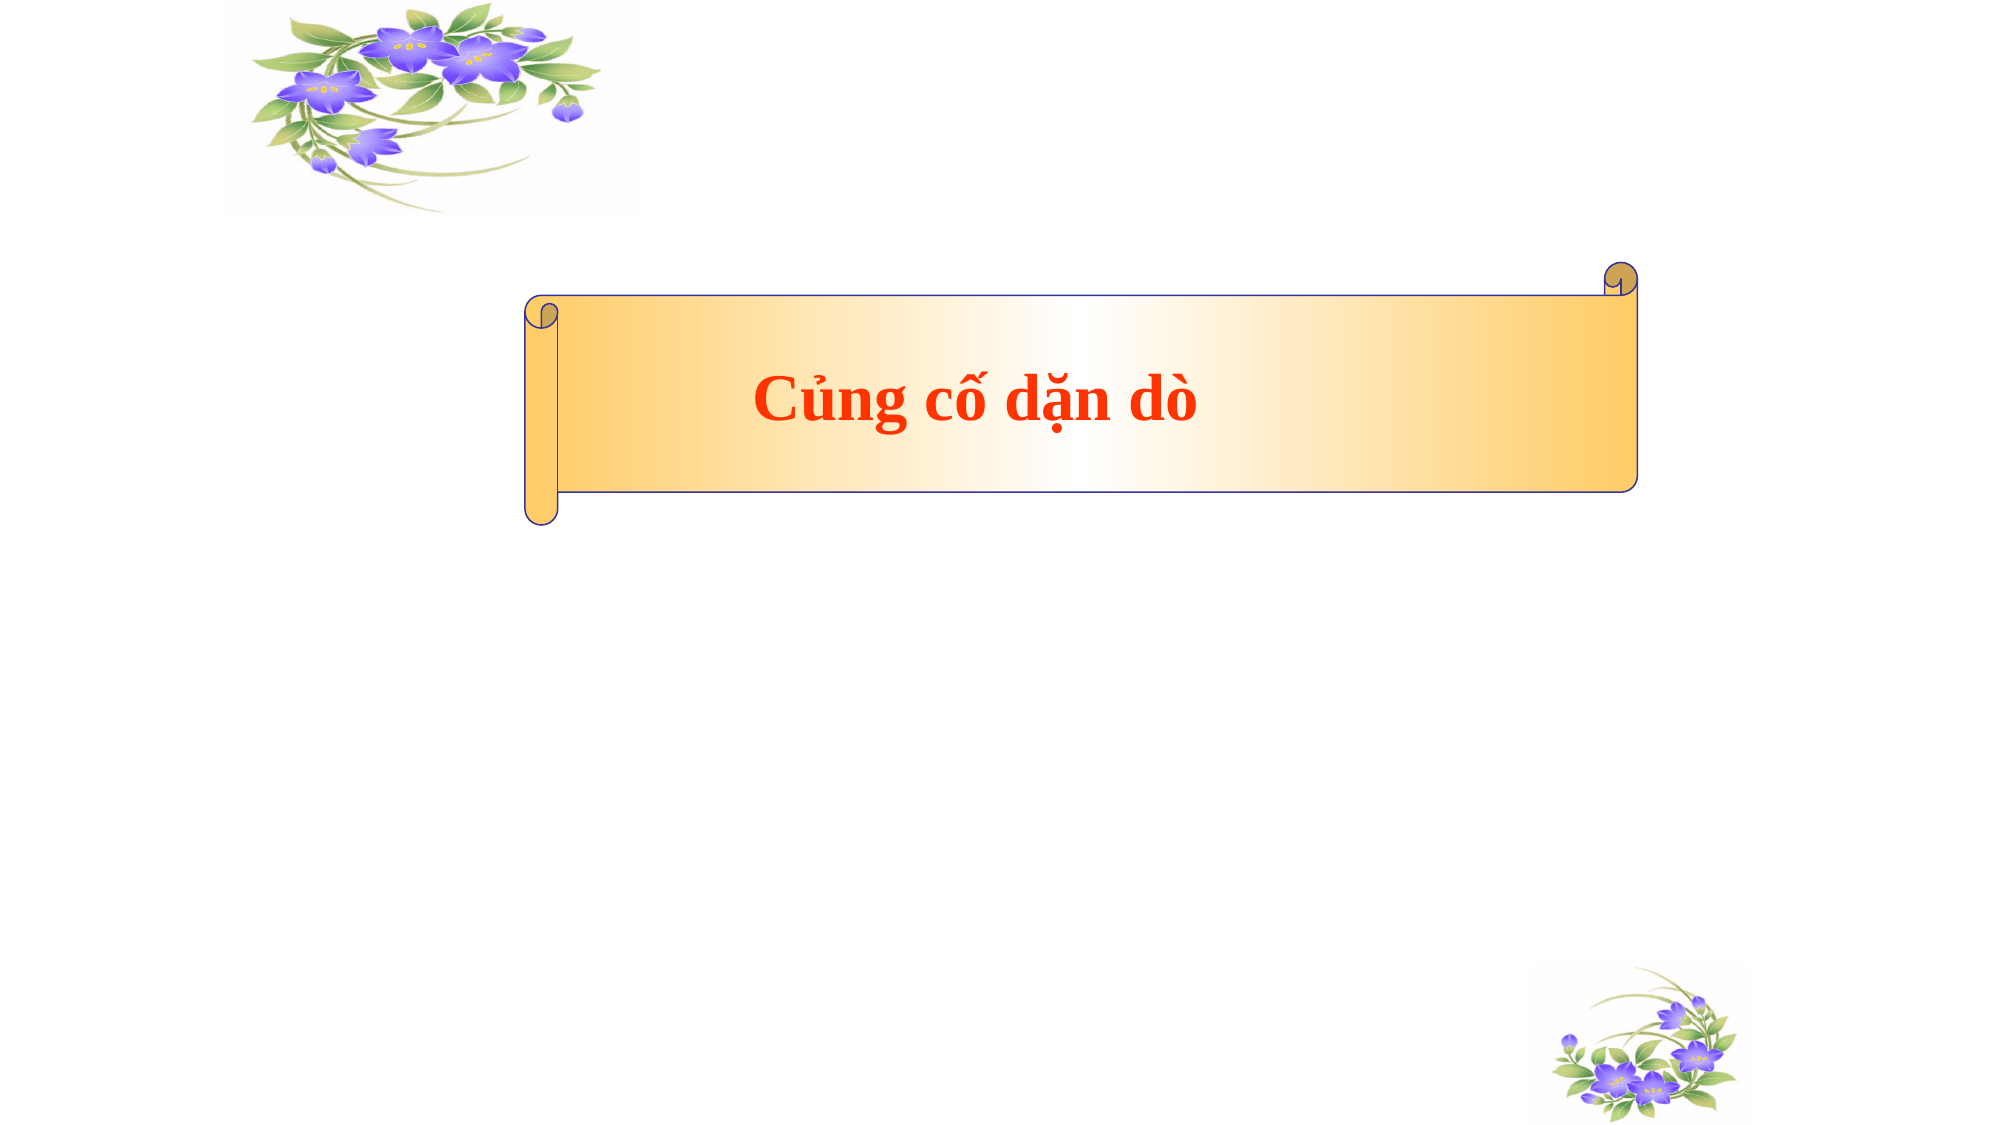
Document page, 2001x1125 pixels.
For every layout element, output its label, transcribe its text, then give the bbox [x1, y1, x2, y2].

text_box [524, 262, 1638, 526]
text_box Củng cố dặn dò [737, 337, 1375, 450]
picture [1531, 962, 1751, 1125]
picture [226, 0, 640, 220]
